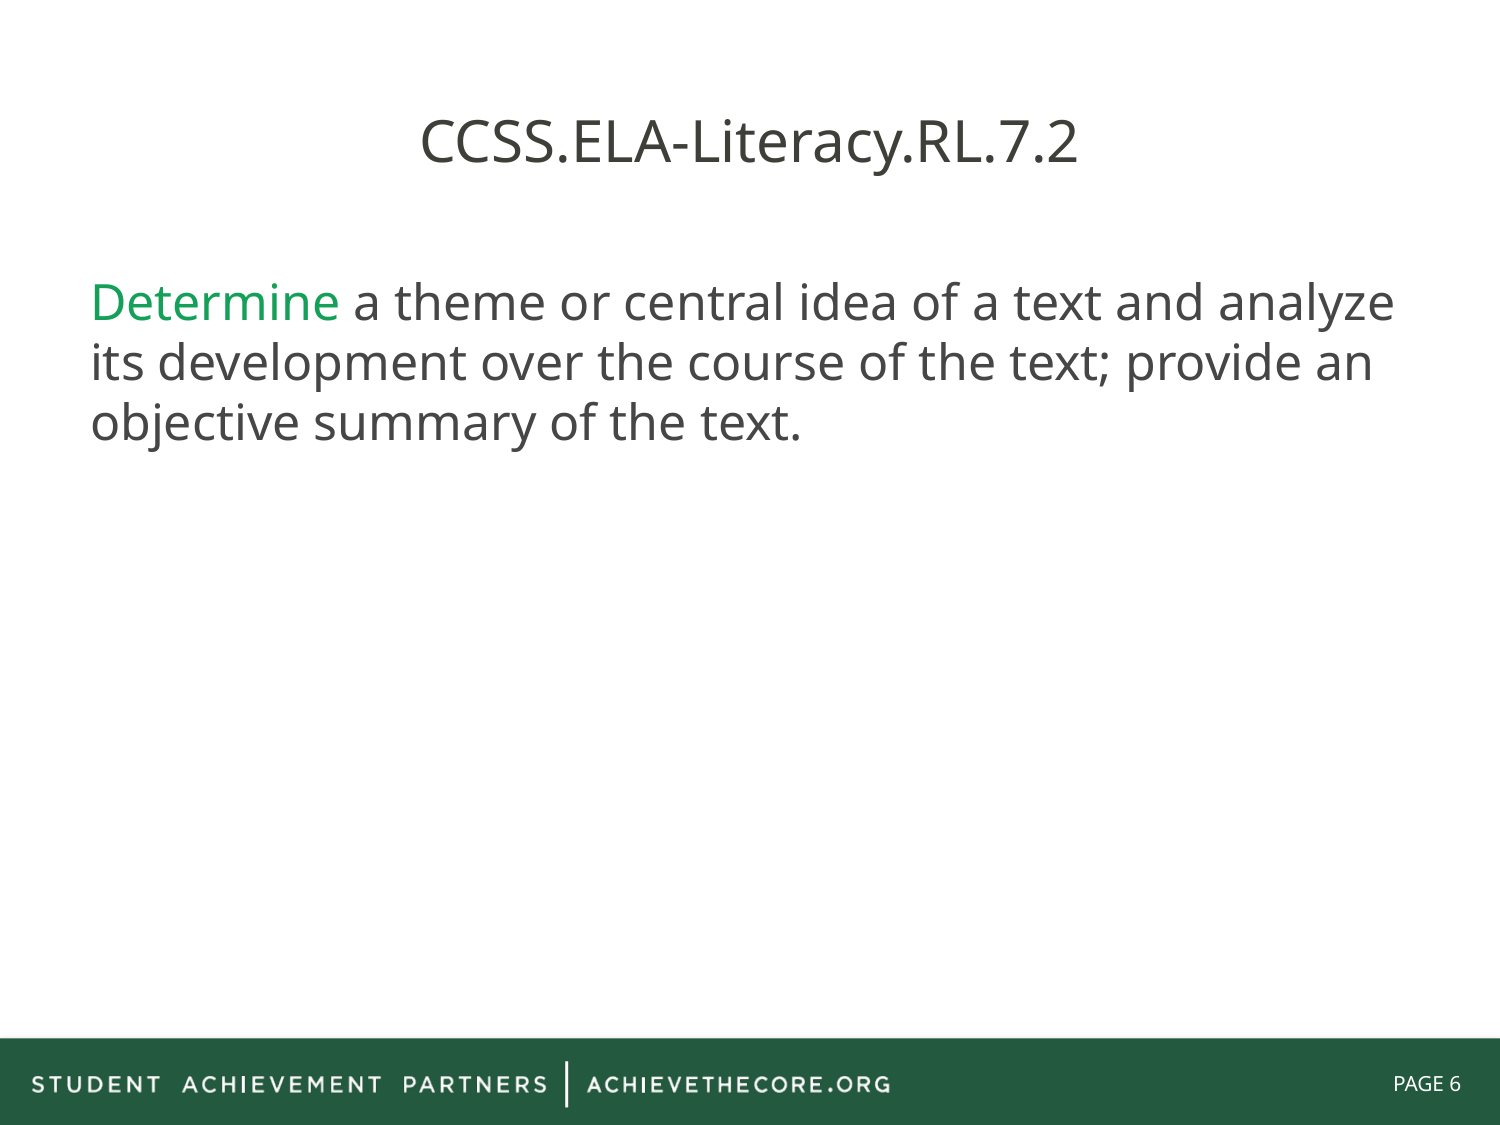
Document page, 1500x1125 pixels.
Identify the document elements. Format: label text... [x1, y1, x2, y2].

list Determine a theme or central idea of a text and analyze its development over the course of the text; provide an objective summary of the text. [75, 262, 1425, 1005]
title CCSS.ELA-Literacy.RL.7.2 [75, 45, 1425, 233]
